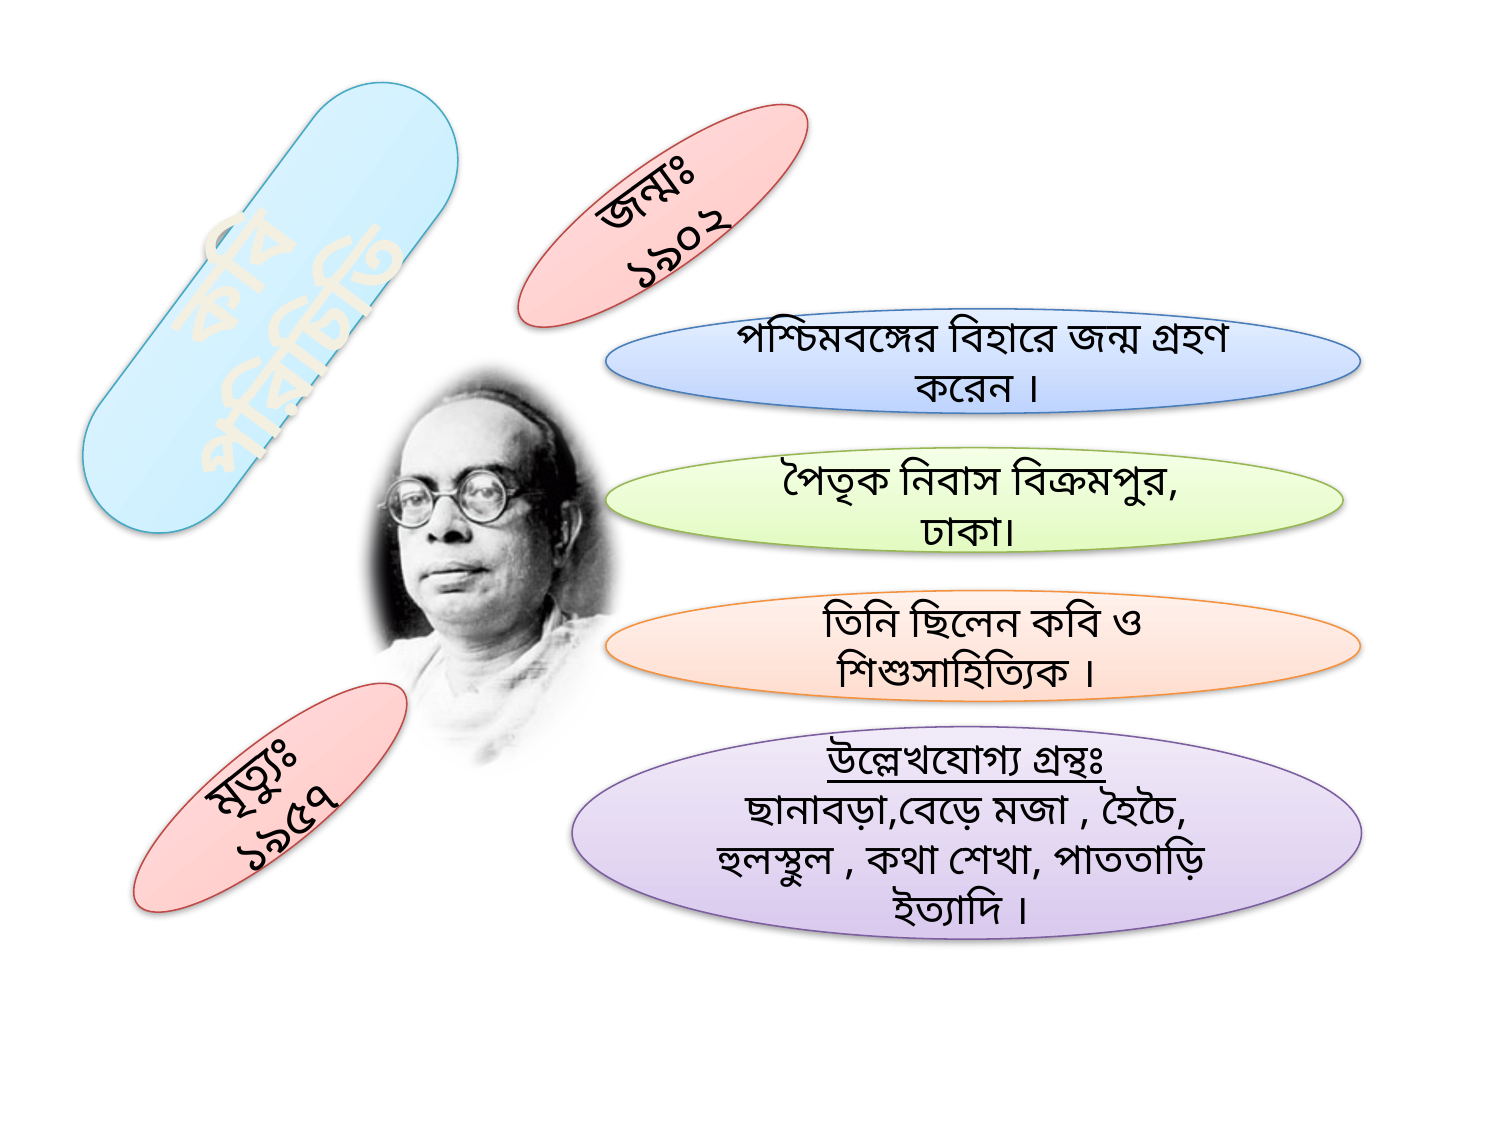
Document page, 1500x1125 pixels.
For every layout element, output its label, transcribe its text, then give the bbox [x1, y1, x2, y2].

picture [353, 352, 628, 779]
text_box তিনি ছিলেন কবি ও শিশুসাহিত্যিক । [633, 589, 1362, 703]
text_box পৈতৃক নিবাস বিক্রমপুর, ঢাকা। [633, 446, 1344, 553]
text_box জন্মঃ ১৯০২ [517, 103, 809, 328]
text_box কবি পরিচিতি [82, 81, 459, 534]
text_box পশ্চিমবঙ্গের বিহারে জন্ম গ্রহণ করেন । [611, 308, 1362, 415]
text_box উল্লেখযোগ্য গ্রন্থঃ ছানাবড়া,বেড়ে মজা , হৈচৈ, হুলস্থুল , কথা শেখা, পাততাড়ি ইত্যাদি । [571, 725, 1363, 940]
text_box মৃত্যুঃ ১৯৫৭ [132, 689, 360, 913]
